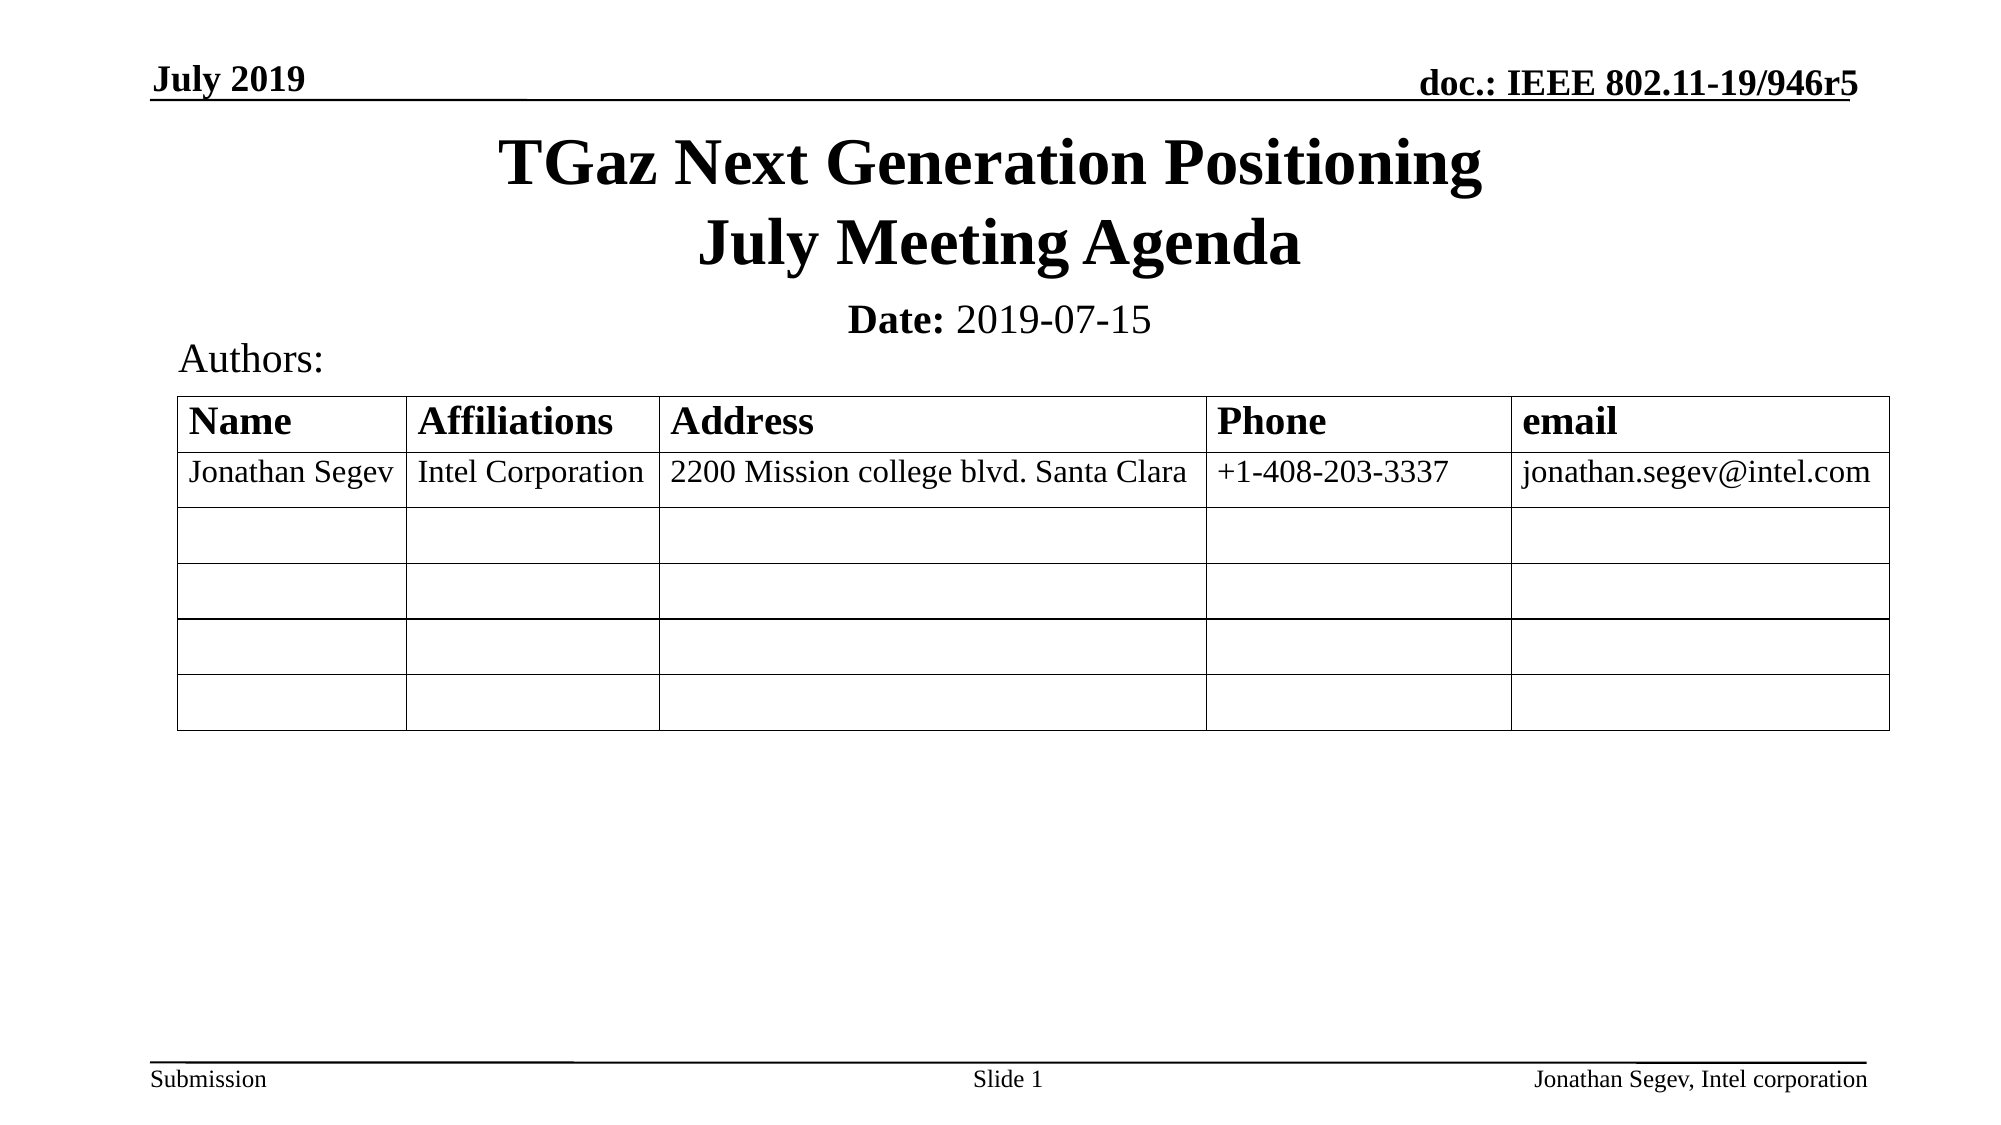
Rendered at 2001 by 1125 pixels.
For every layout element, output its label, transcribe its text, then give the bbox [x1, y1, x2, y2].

subtitle Date: 2019-07-15 [299, 283, 1701, 363]
title TGaz Next Generation Positioning July Meeting Agenda [149, 76, 1851, 319]
footer Jonathan Segev, Intel corporation [1171, 1061, 1869, 1093]
slide_number Slide 1 [950, 1061, 1067, 1123]
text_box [162, 396, 1907, 800]
text_box Authors: [162, 323, 401, 387]
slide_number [152, 54, 563, 100]
